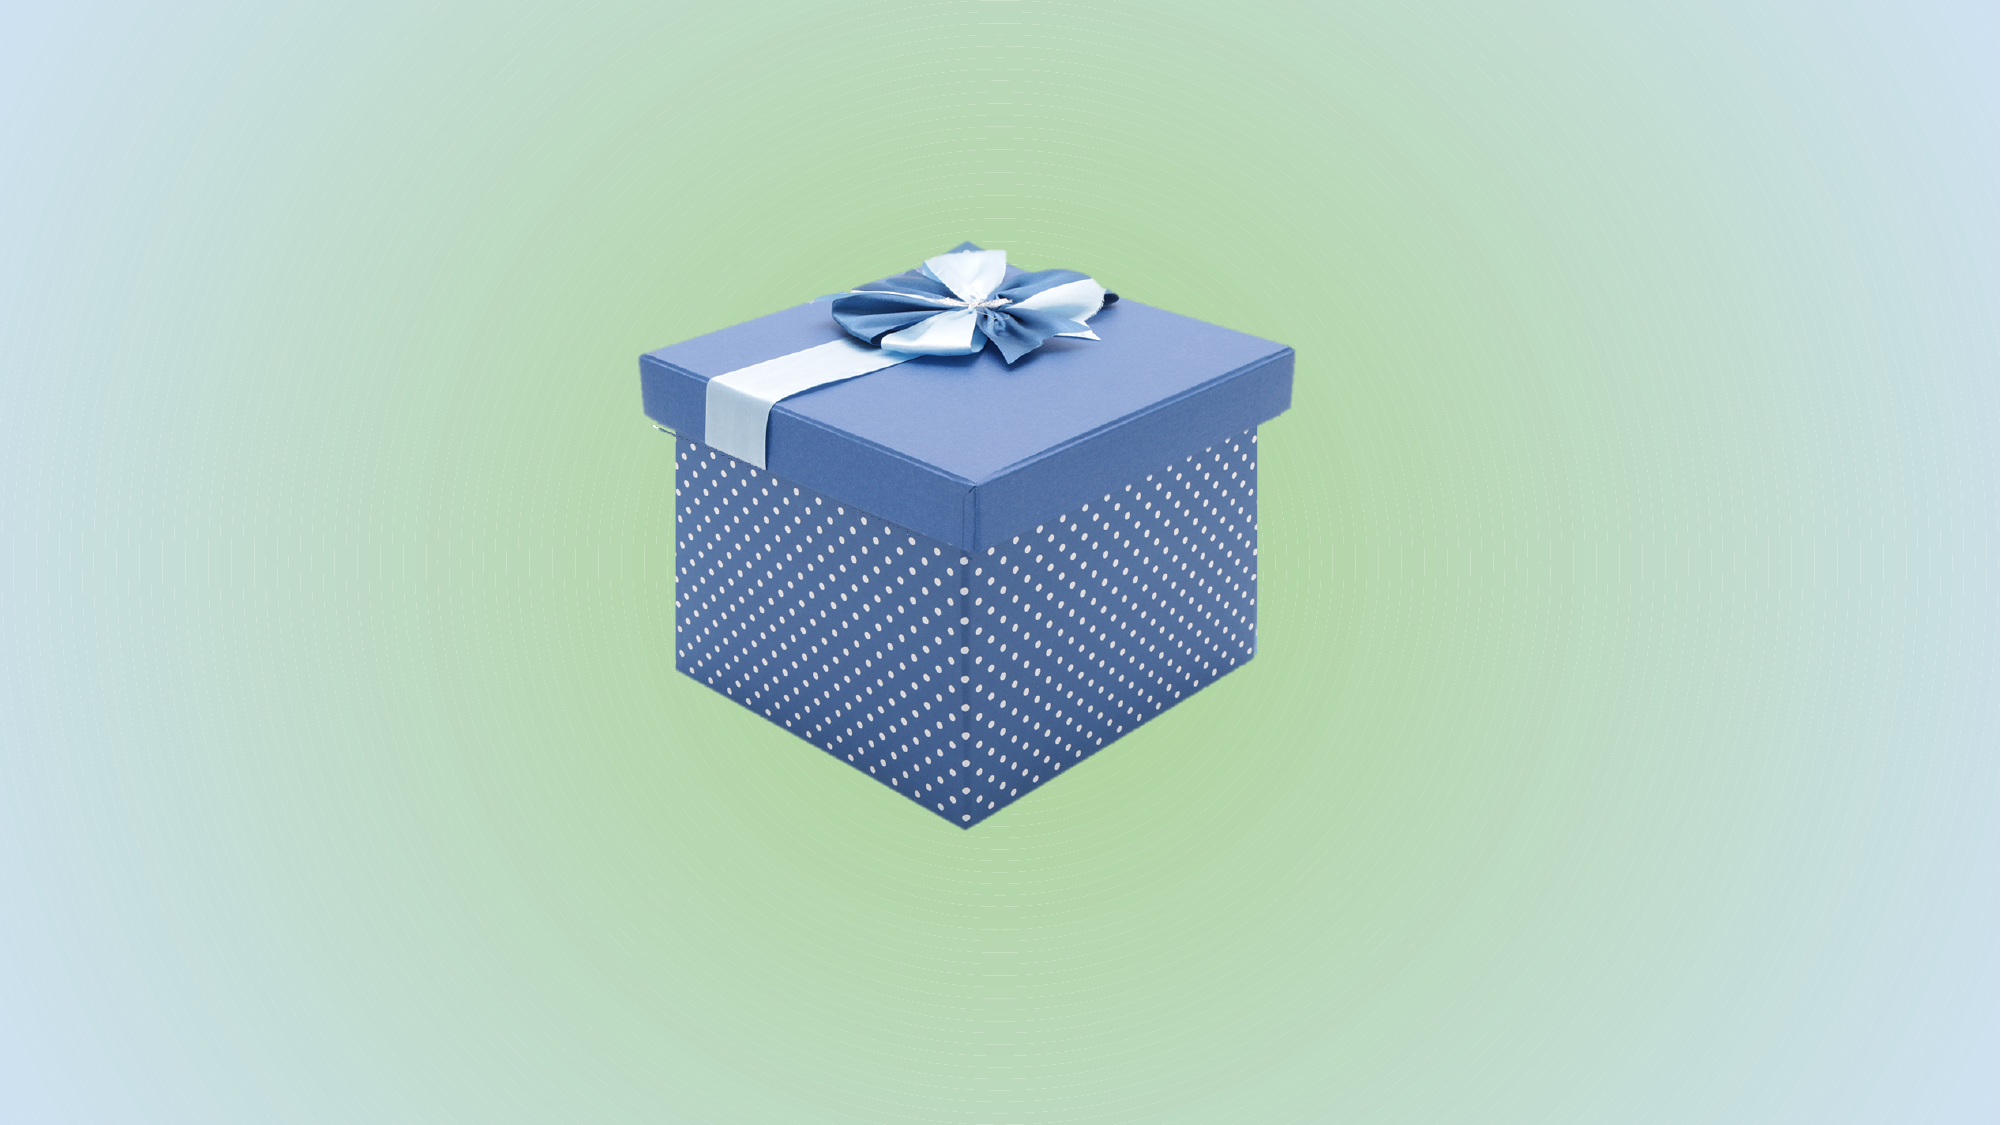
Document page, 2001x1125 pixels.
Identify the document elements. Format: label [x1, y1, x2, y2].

picture [611, 185, 1322, 887]
